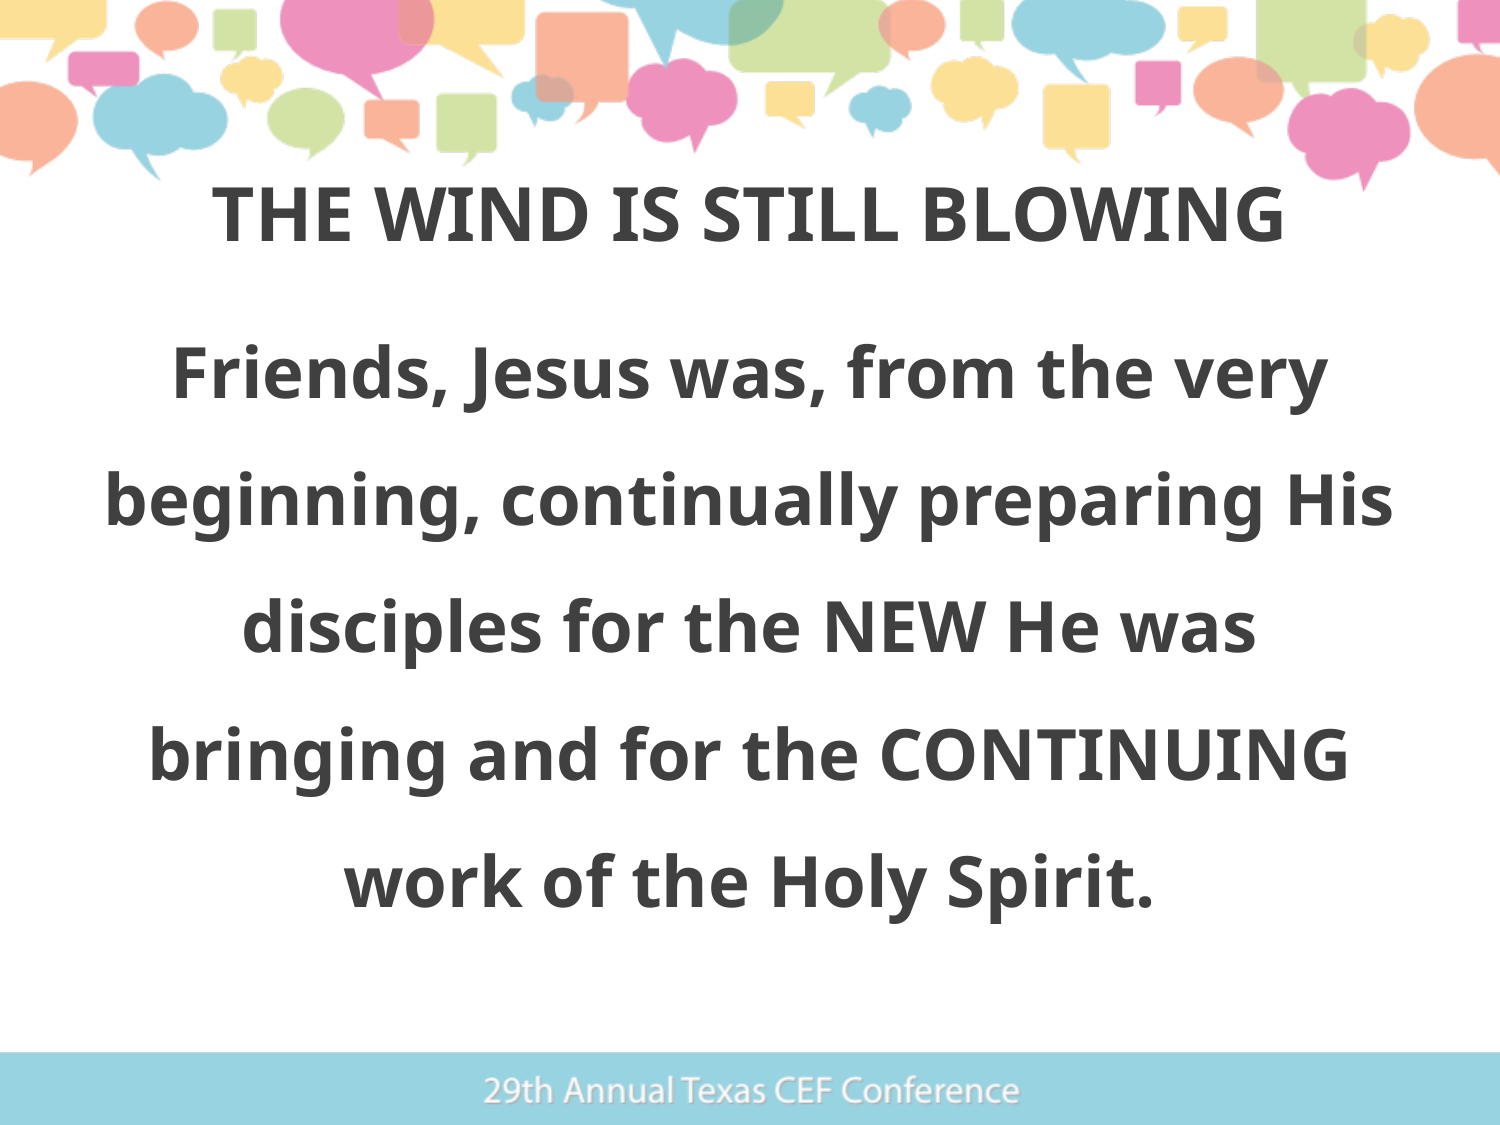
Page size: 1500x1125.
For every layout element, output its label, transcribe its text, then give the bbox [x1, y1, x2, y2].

list Friends, Jesus was, from the very beginning, continually preparing His disciples for the NEW He was bringing and for the CONTINUING work of the Holy Spirit. [75, 277, 1425, 973]
title THE WIND IS STILL BLOWING [75, 144, 1425, 277]
